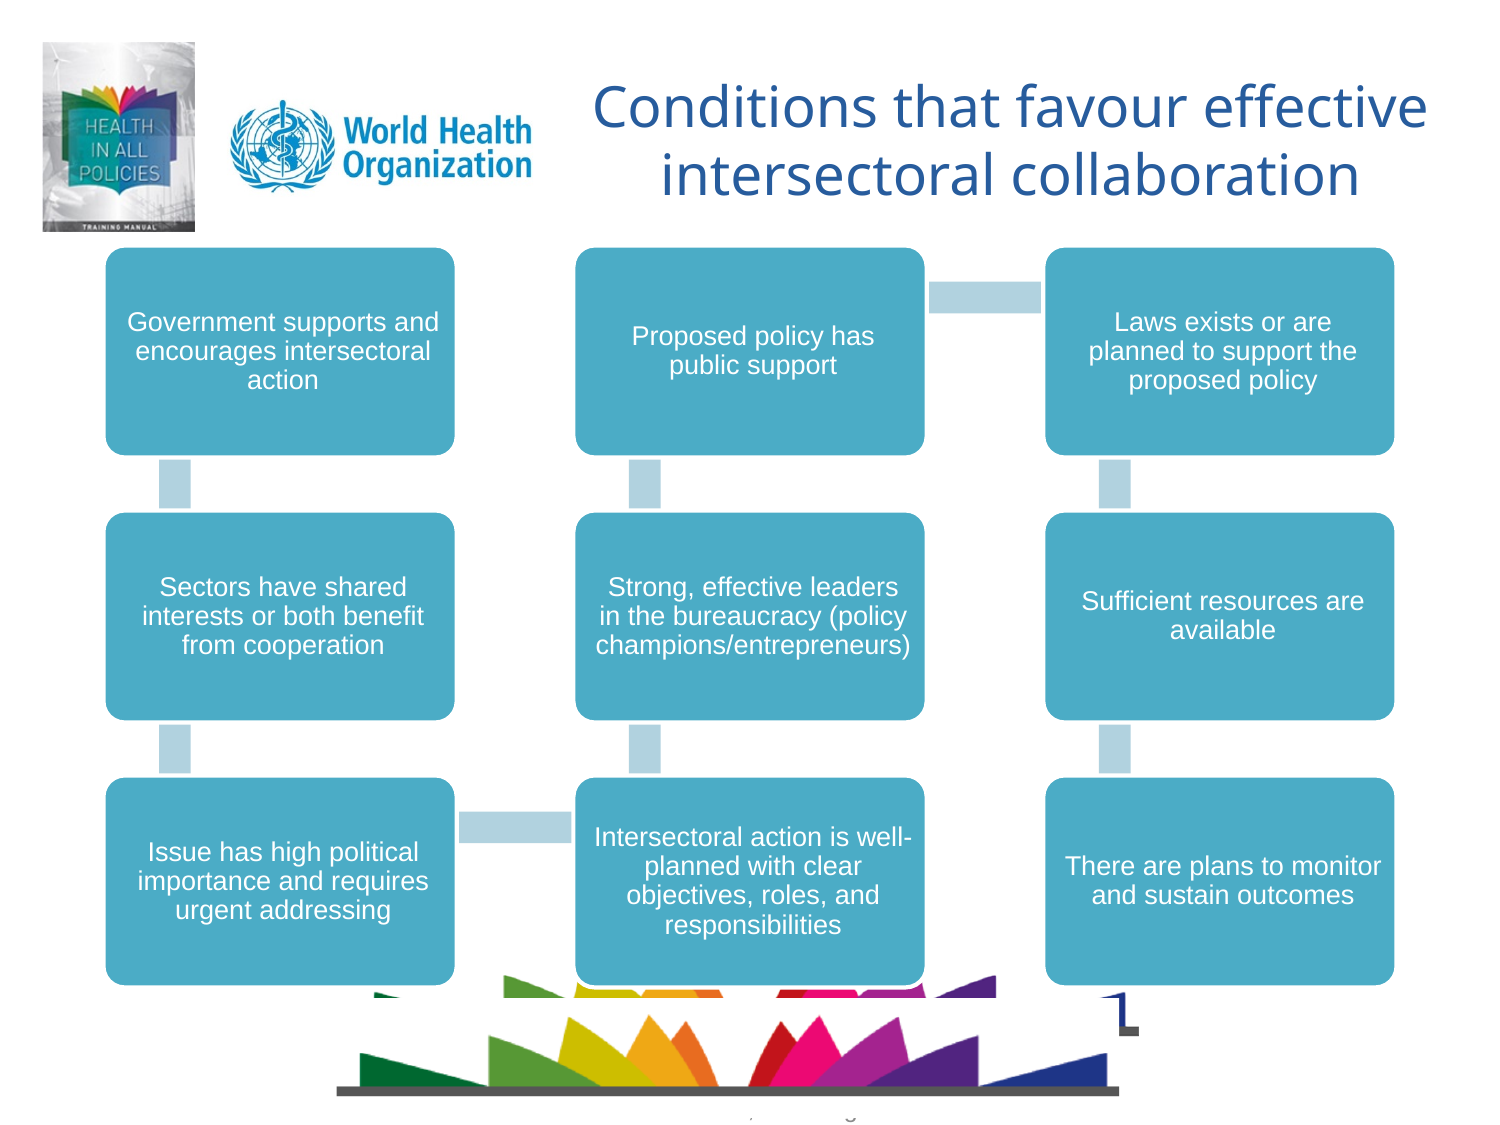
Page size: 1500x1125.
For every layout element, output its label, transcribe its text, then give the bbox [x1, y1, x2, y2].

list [74, 244, 1426, 988]
picture [336, 988, 1158, 1118]
picture [42, 0, 580, 244]
title Conditions that favour effective intersectoral collaboration [584, 45, 1449, 233]
